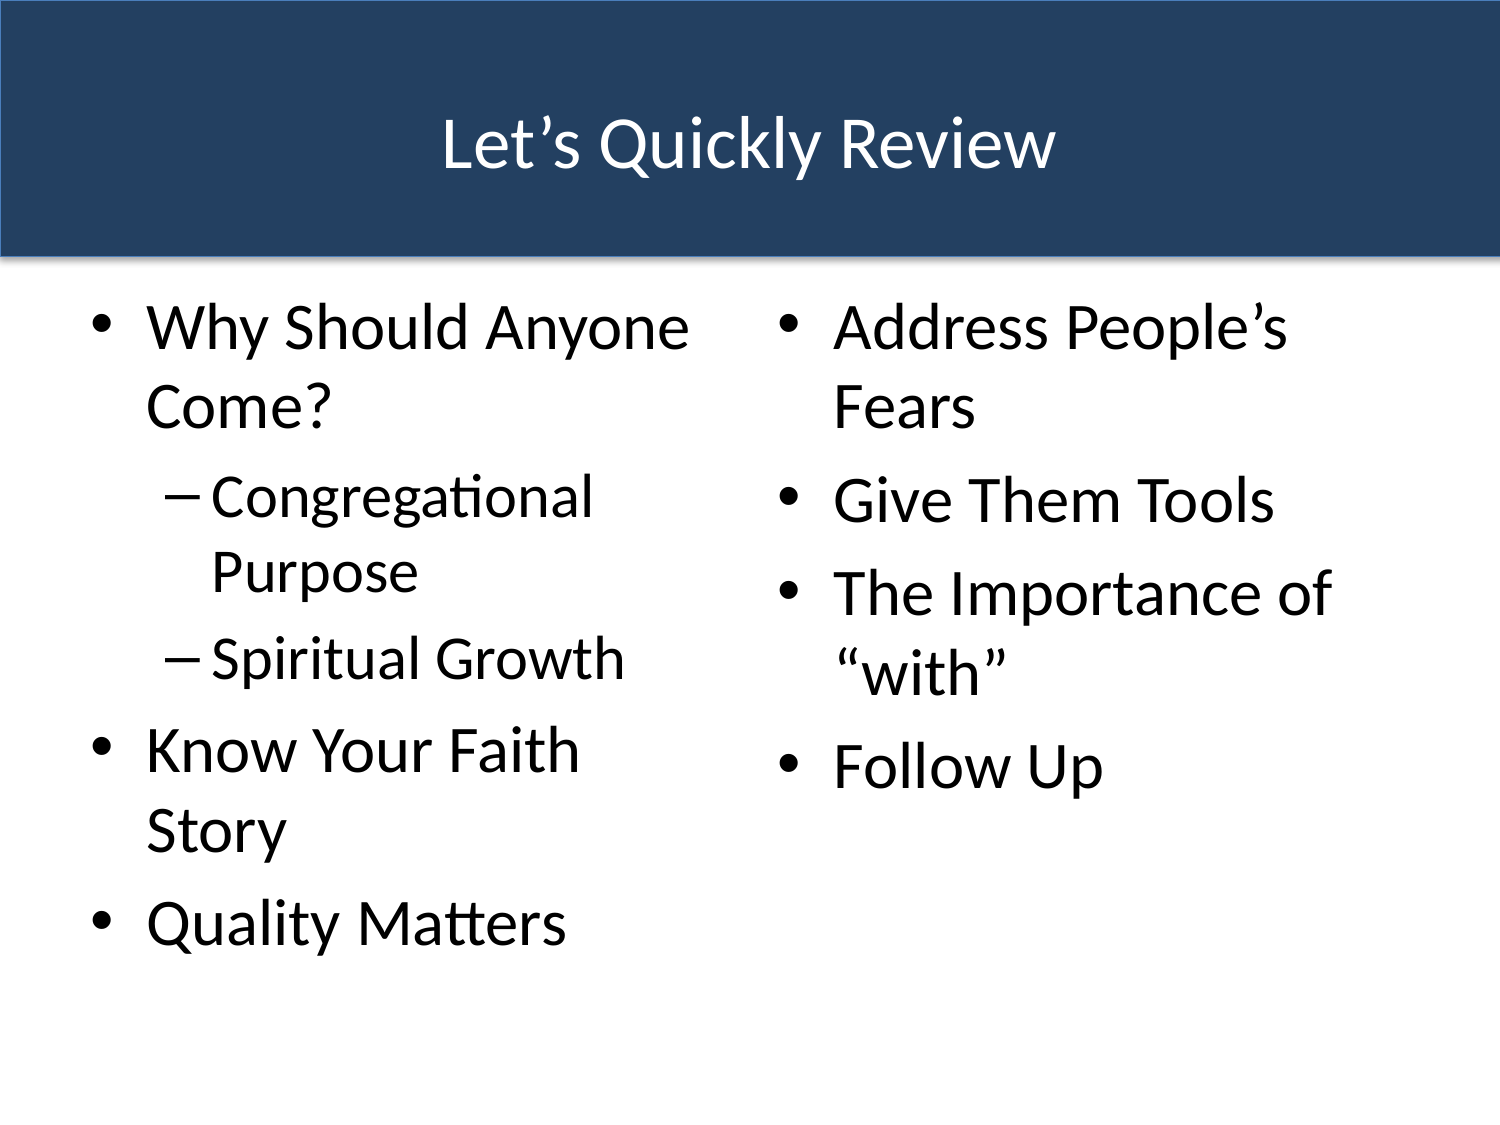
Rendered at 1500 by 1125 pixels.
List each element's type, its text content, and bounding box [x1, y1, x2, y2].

title Let’s Quickly Review [75, 45, 1425, 233]
list Address People’s Fears Give Them Tools The Importance of “with” Follow Up [762, 274, 1425, 1018]
list Why Should Anyone Come? Congregational Purpose Spiritual Growth Know Your Faith Story Quality Matters [75, 274, 738, 1018]
